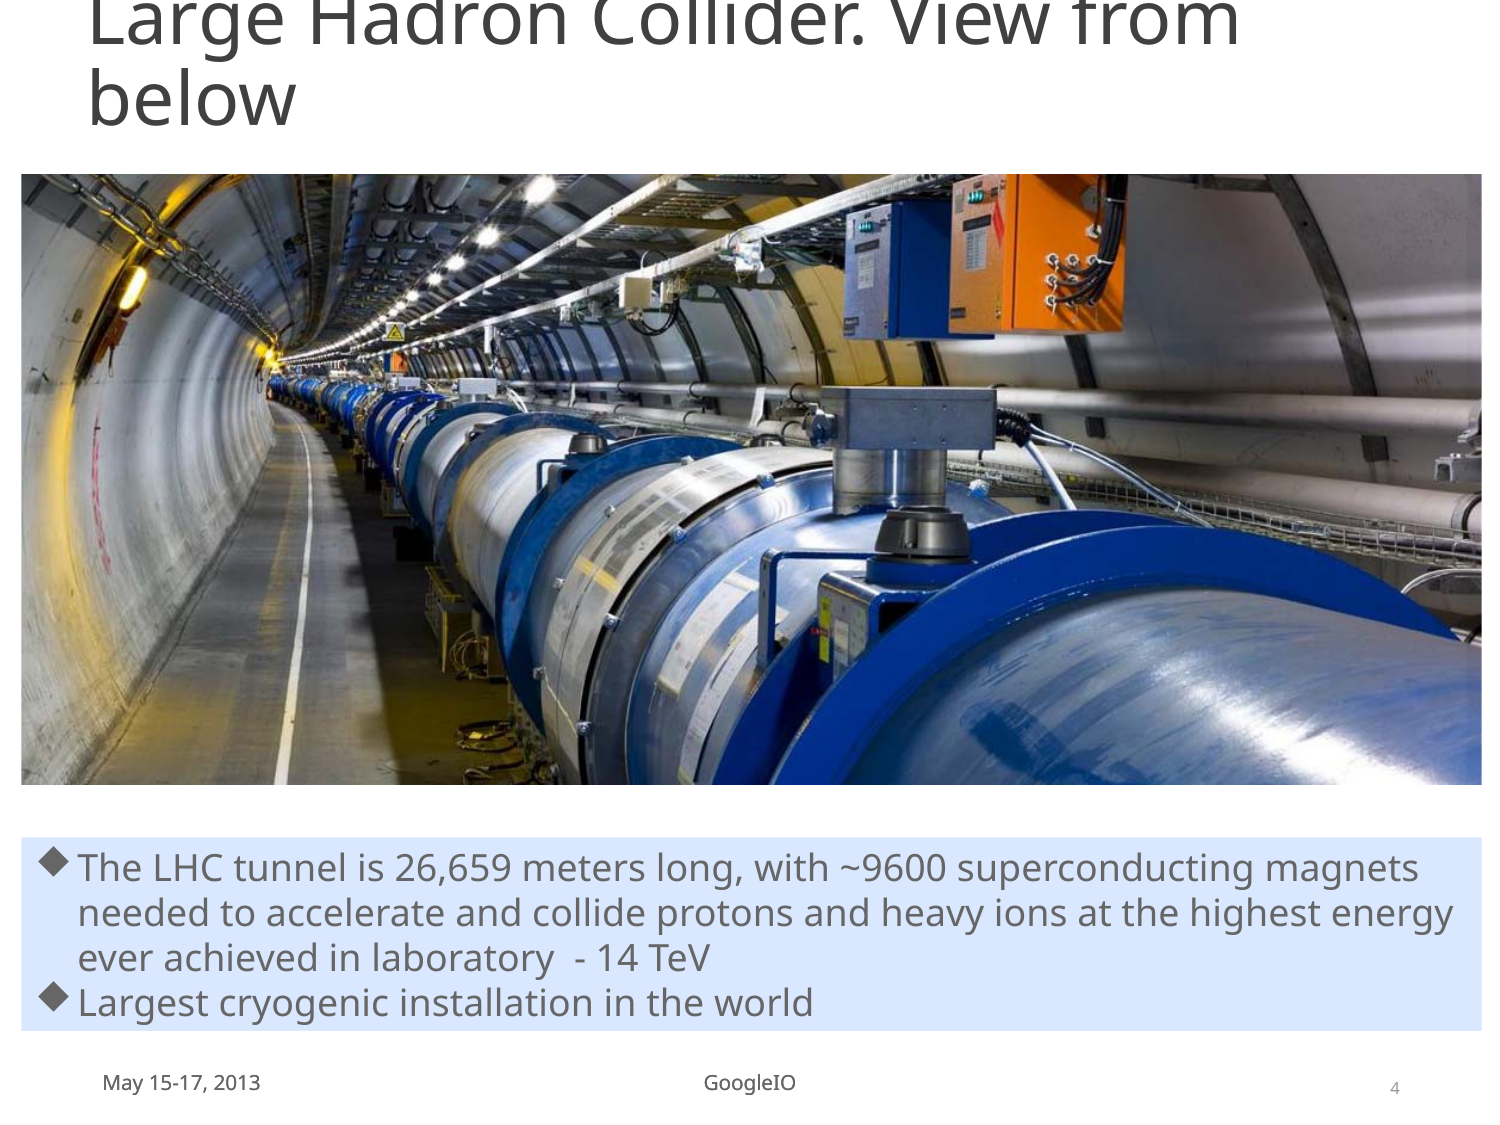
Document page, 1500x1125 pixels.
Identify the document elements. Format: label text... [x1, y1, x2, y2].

text_box [21, 174, 1482, 785]
text_box The LHC tunnel is 26,659 meters long, with ~9600 superconducting magnets needed to accelerate and collide protons and heavy ions at the highest energy ever achieved in laboratory - 14 TeV Largest cryogenic installation in the world [21, 837, 1482, 1031]
title Large Hadron Collider. View from below [86, 20, 1463, 142]
slide_number 4 [1382, 1073, 1400, 1100]
